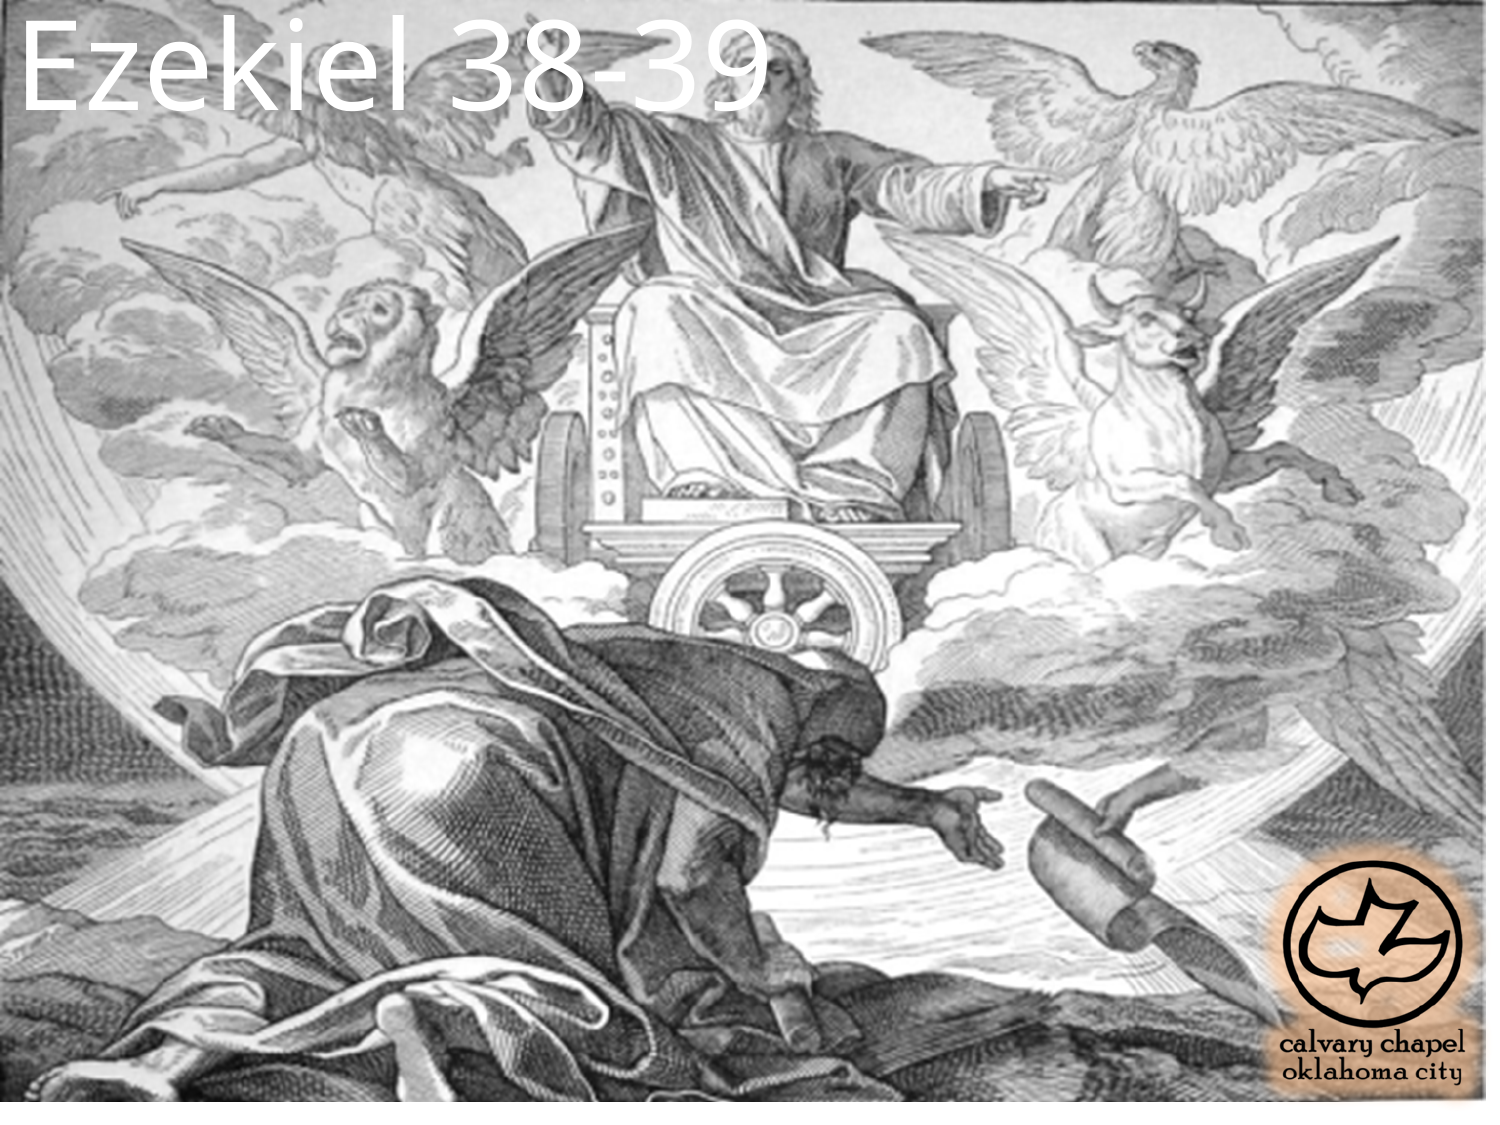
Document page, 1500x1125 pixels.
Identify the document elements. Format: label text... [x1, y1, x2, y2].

text_box Ezekiel 38-39 [0, 0, 1245, 143]
picture [0, 0, 1500, 1125]
